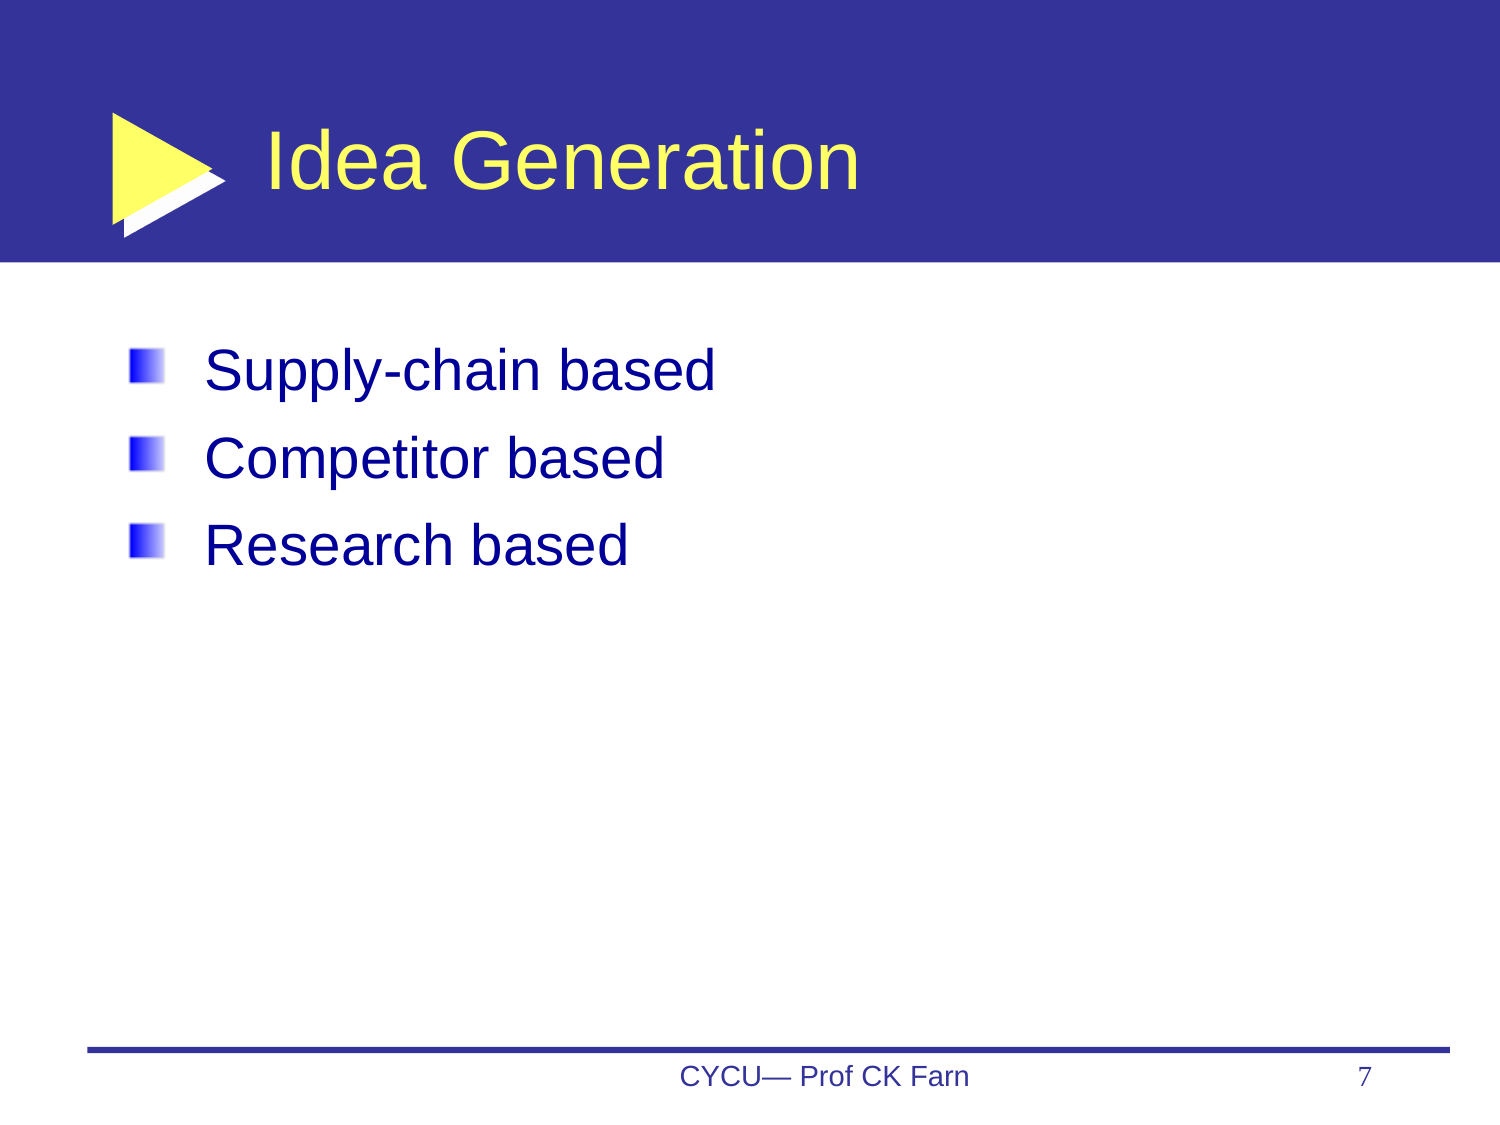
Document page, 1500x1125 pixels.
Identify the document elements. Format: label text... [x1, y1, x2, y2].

slide_number 7 [1074, 1050, 1388, 1125]
title Idea Generation [249, 62, 1388, 250]
picture [127, 434, 169, 476]
picture [127, 346, 169, 388]
picture [127, 521, 169, 563]
list Supply-chain based Competitor based Research based [112, 324, 1388, 1000]
footer CYCU— Prof CK Farn [587, 1050, 1063, 1125]
